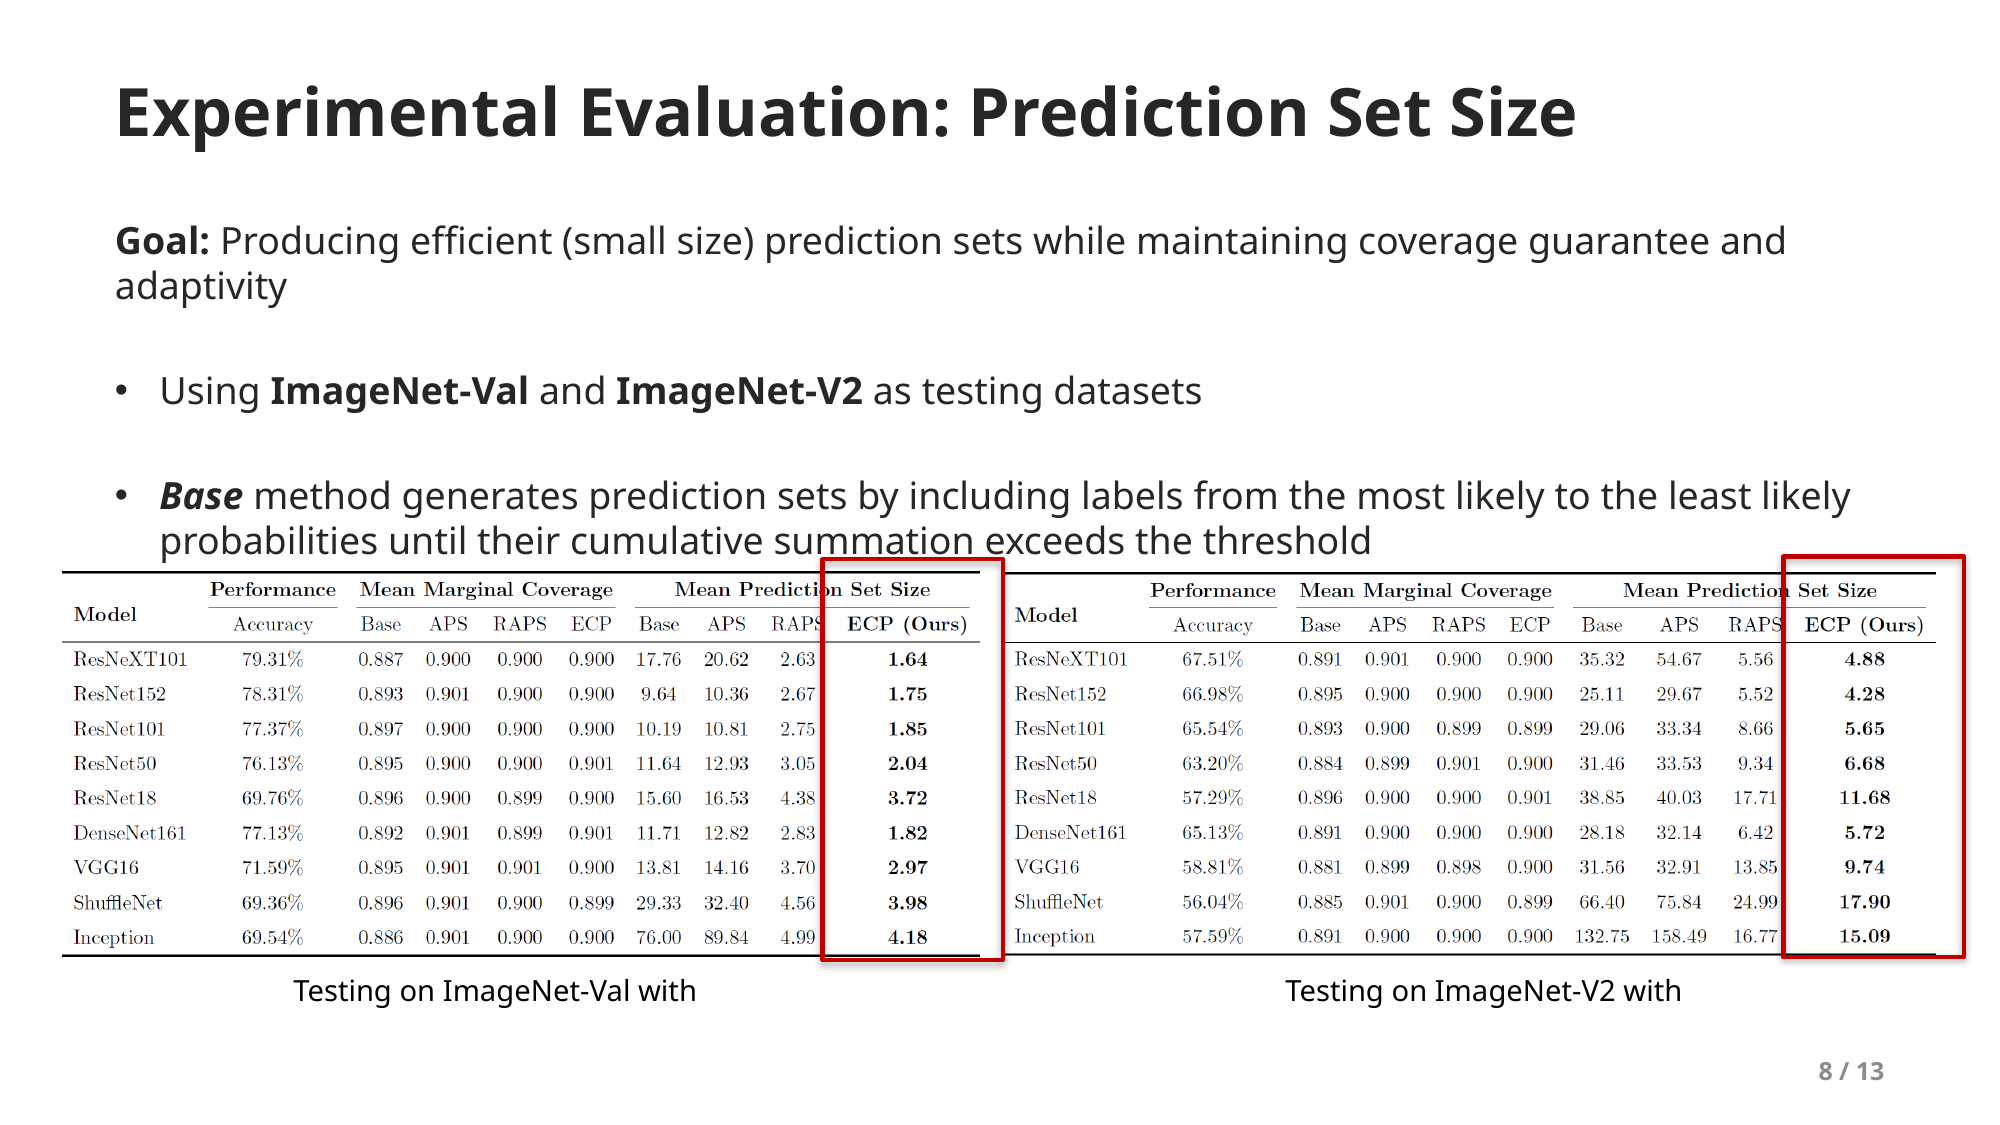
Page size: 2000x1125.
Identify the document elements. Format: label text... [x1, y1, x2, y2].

picture [58, 567, 984, 961]
text_box [822, 558, 1003, 961]
picture [999, 568, 1941, 961]
text_box [1783, 556, 1965, 958]
slide_number 8 / 13 [1432, 1042, 1900, 1103]
title Experimental Evaluation: Prediction Set Size [99, 45, 1900, 175]
